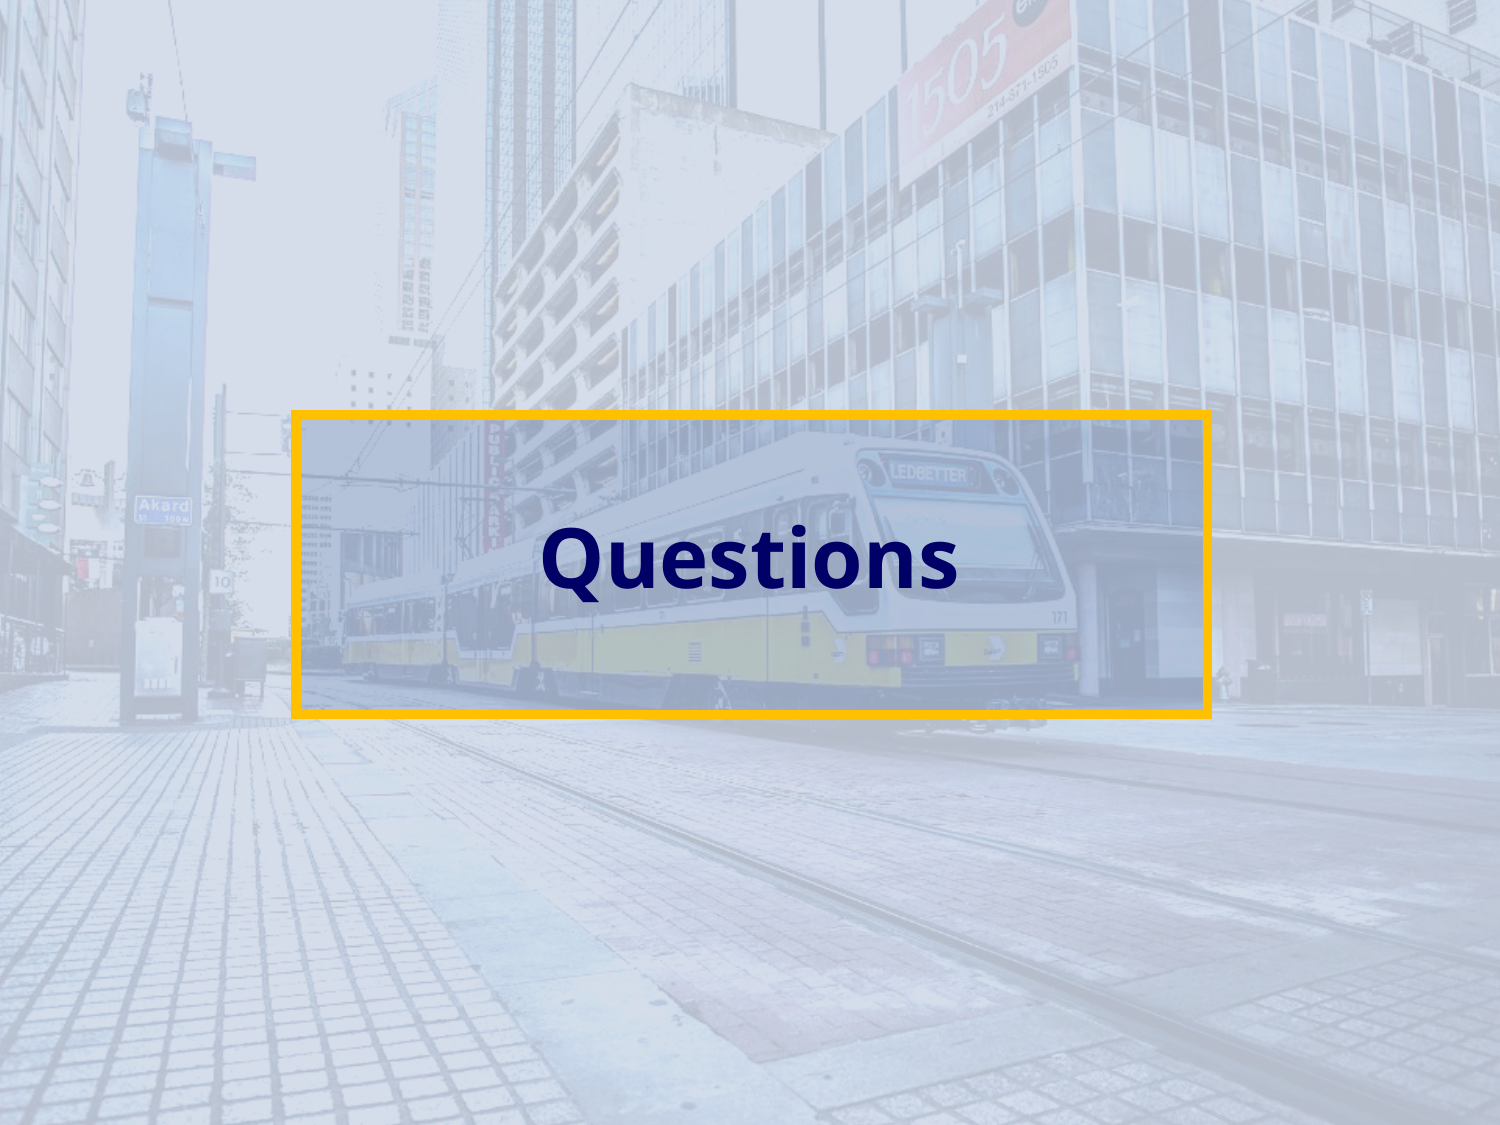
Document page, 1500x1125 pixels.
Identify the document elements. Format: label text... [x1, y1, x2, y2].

list Questions [296, 416, 1203, 707]
